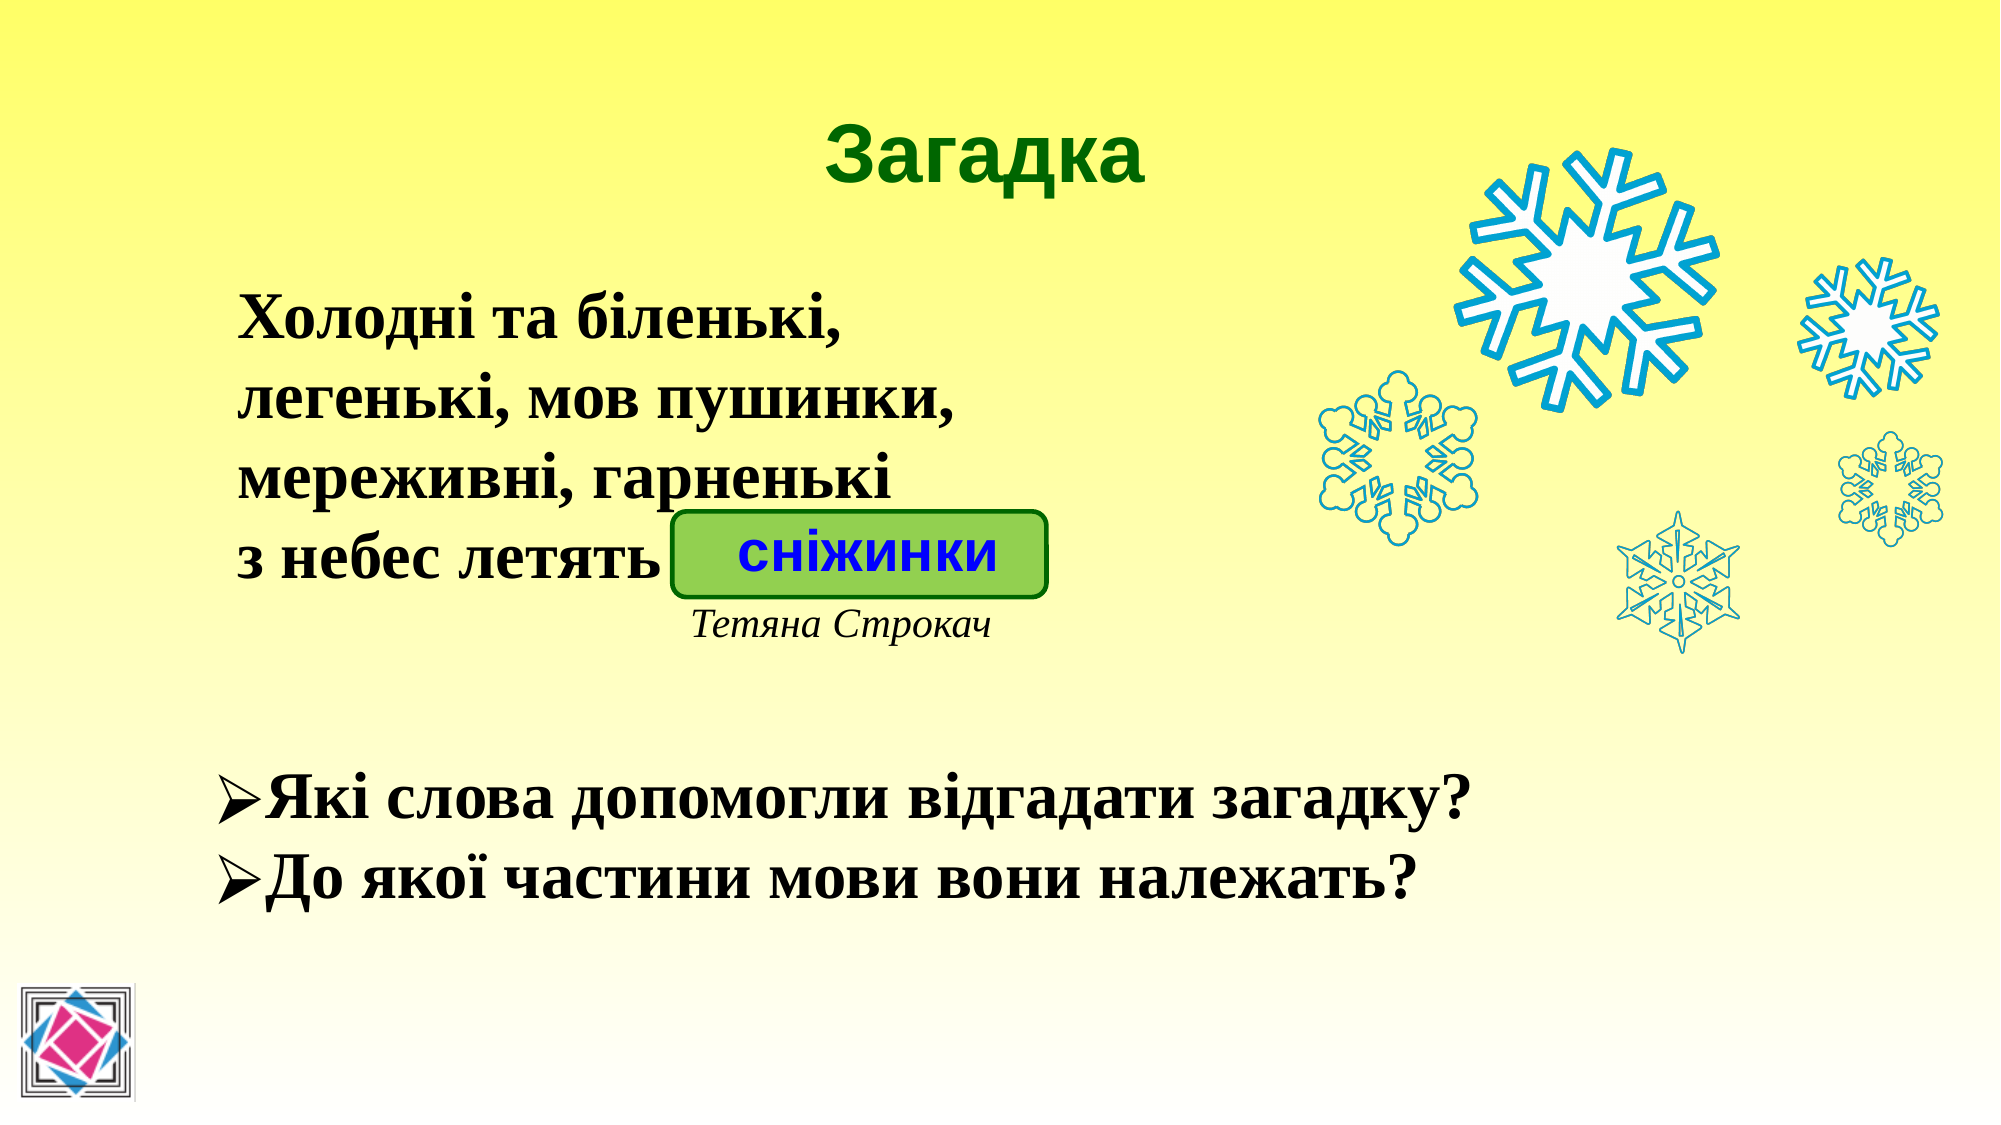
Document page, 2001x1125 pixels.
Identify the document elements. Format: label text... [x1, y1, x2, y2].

picture [16, 983, 138, 1102]
title Загадка [63, 47, 1906, 265]
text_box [671, 505, 1056, 598]
picture [1315, 141, 1724, 549]
text_box Холодні та біленькі, легенькі, мов пушинки, мереживні, гарненькі з небес летять ... Тетяна Строкач [222, 264, 1007, 658]
picture [1835, 429, 1945, 550]
picture [1793, 254, 1942, 402]
text_box Які слова допомогли відгадати загадку? До якої частини мови вони належать? [200, 744, 1906, 922]
picture [1613, 508, 1743, 656]
